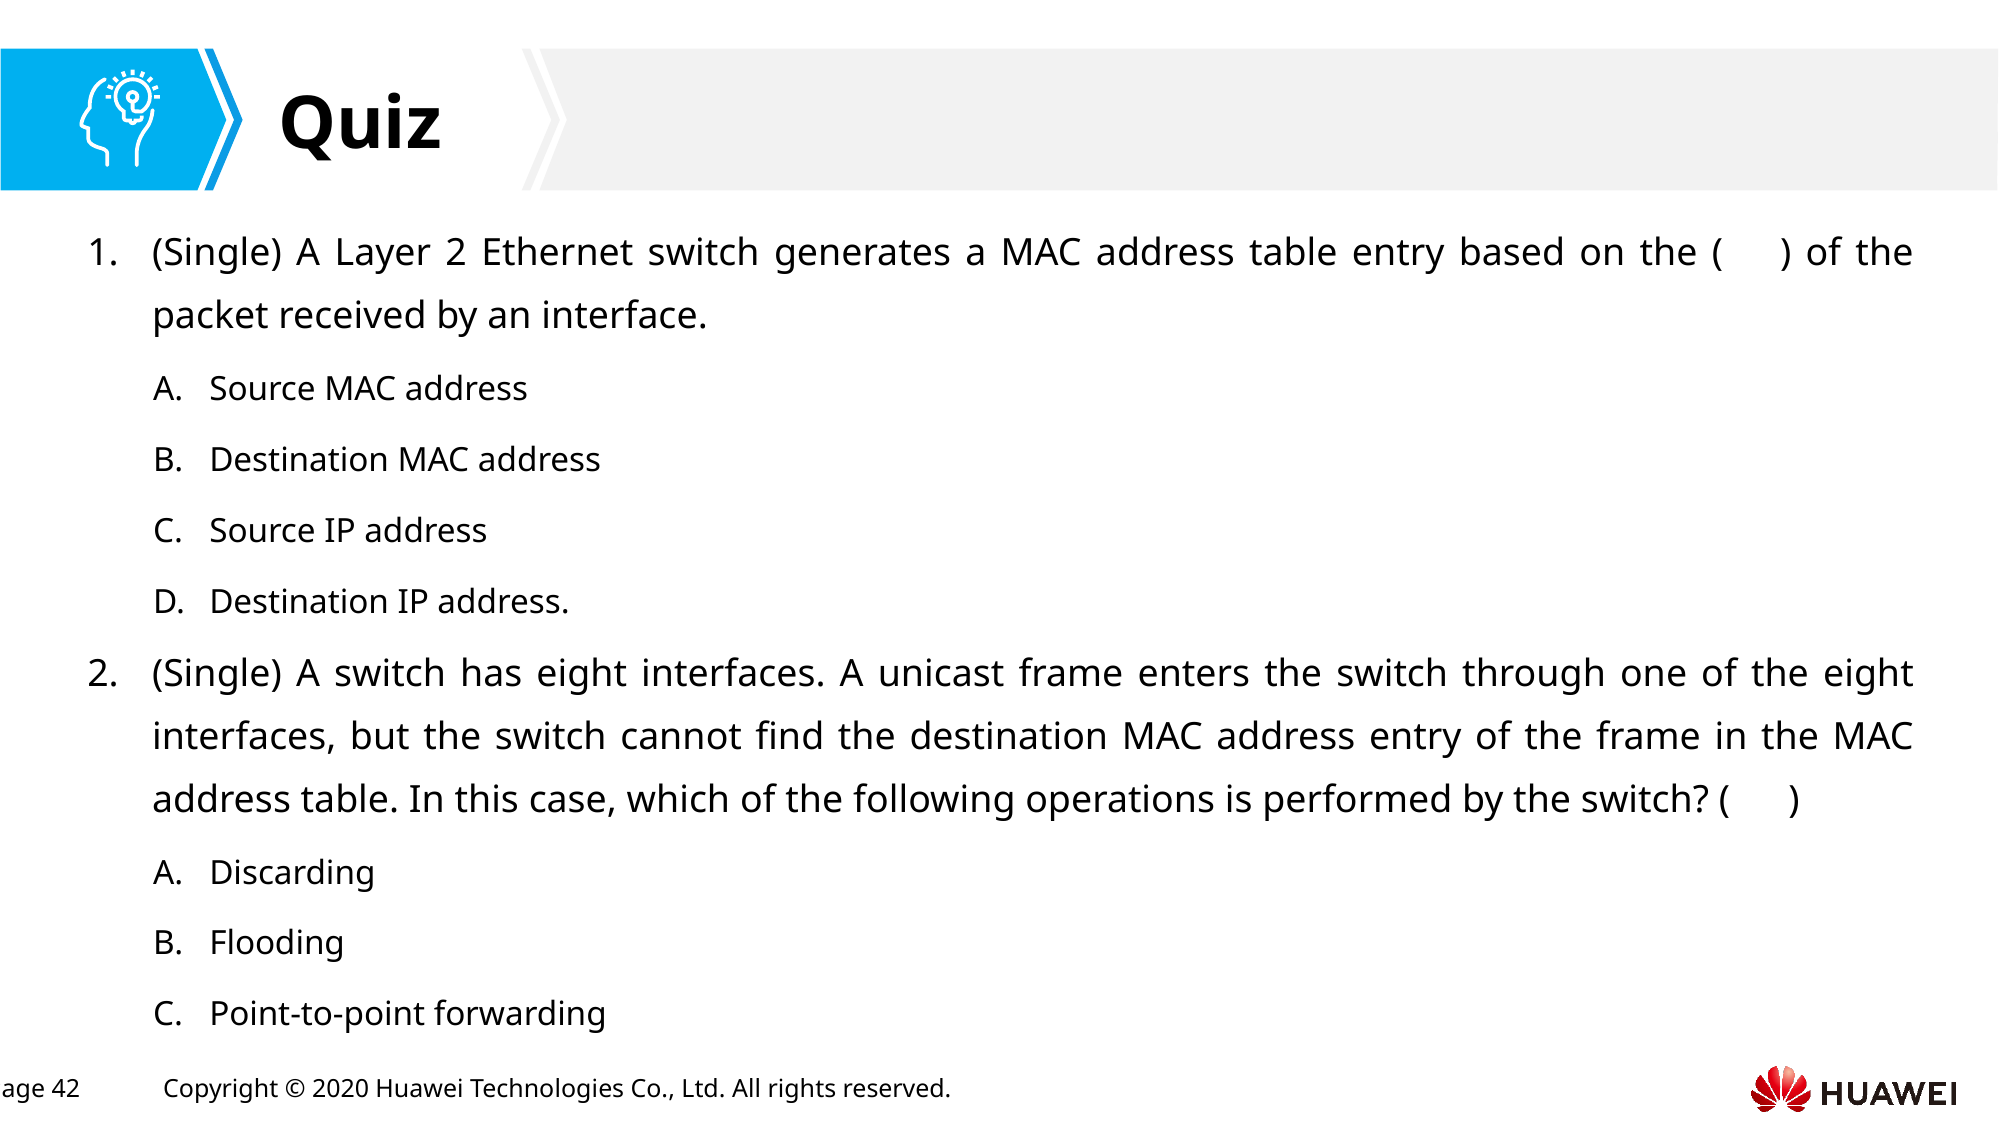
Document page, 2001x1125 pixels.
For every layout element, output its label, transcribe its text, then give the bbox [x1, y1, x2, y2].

picture [1751, 1066, 1956, 1112]
list (Single) A Layer 2 Ethernet switch generates a MAC address table entry based on the ( ) of the packet received by an interface. Source MAC address Destination MAC address Source IP address Destination IP address. (Single) A switch has eight interfaces. A unicast frame enters the switch through one of the eight interfaces, but the switch cannot find the destination MAC address entry of the frame in the MAC address table. In this case, which of the following operations is performed by the switch? ( ) Discarding Flooding Point-to-point forwarding [73, 203, 1930, 972]
